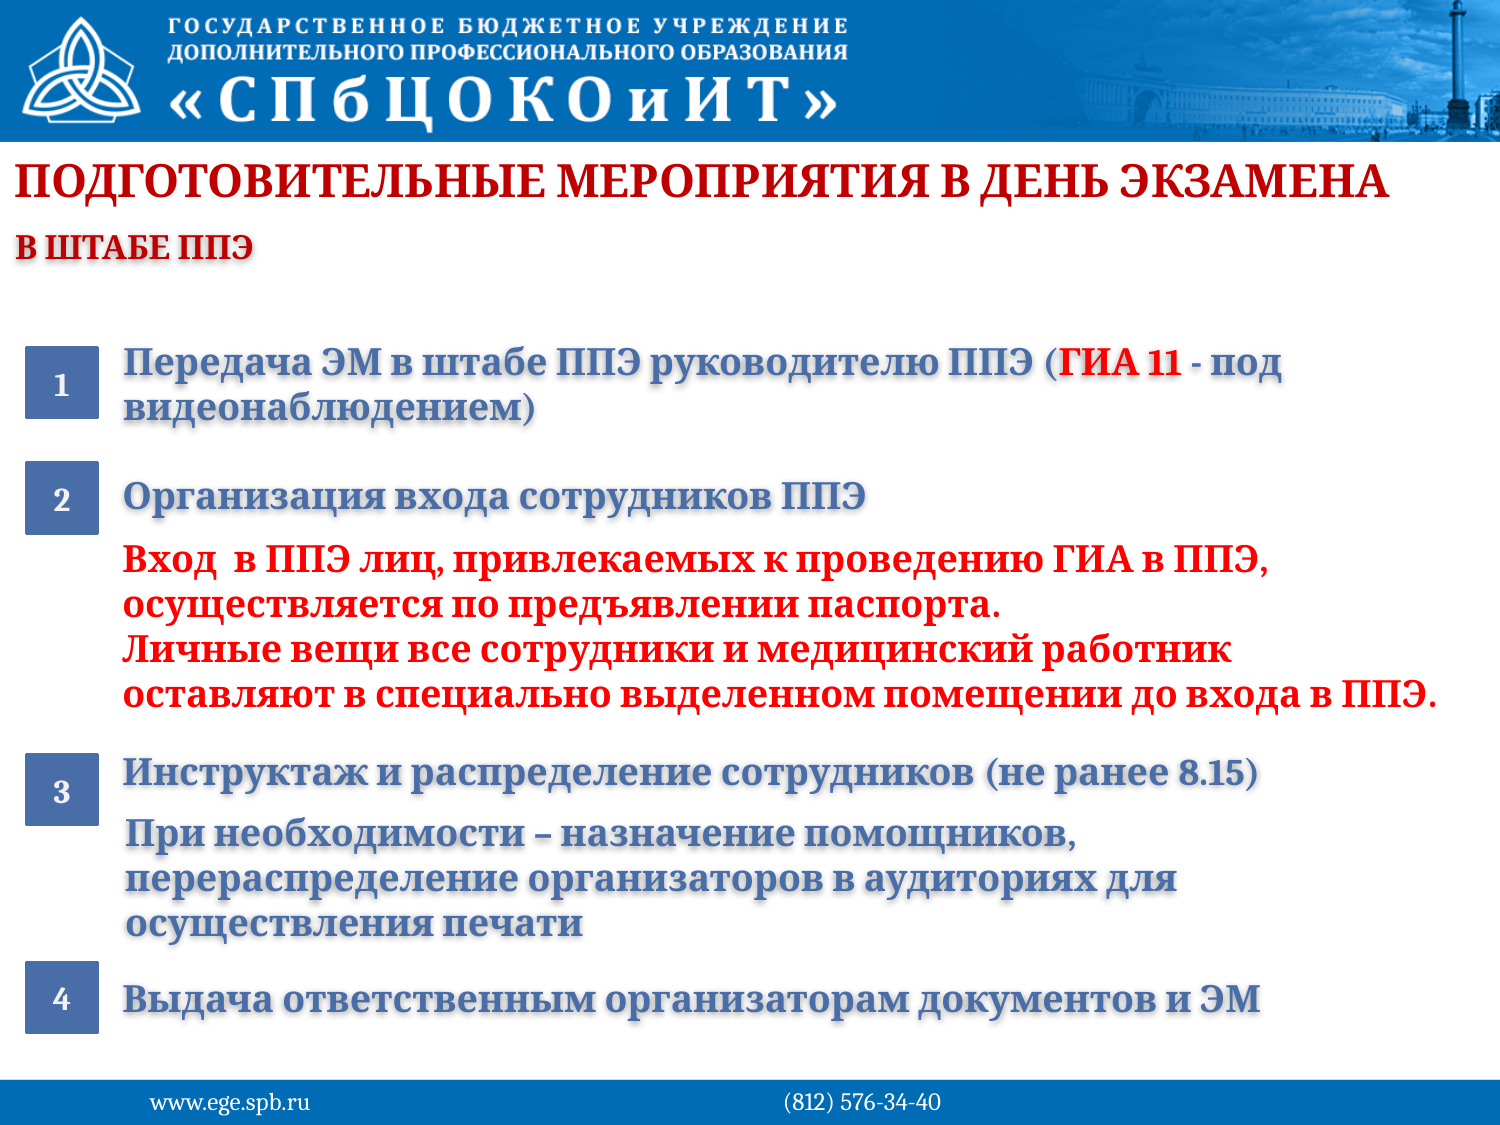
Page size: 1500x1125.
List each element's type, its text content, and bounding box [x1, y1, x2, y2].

text_box Выдача ответственным организаторам документов и ЭМ [107, 961, 1483, 1034]
text_box В штабе ппэ [0, 189, 1500, 303]
text_box www.ege.spb.ru (812) 576-34-40 [0, 1078, 1500, 1124]
text_box Передача ЭМ в штабе ППЭ руководителю ППЭ (ГИА 11 - под видеонаблюдением) [108, 346, 1484, 419]
text_box Организация входа сотрудников ППЭ [107, 458, 1483, 530]
picture [0, 0, 1500, 144]
text_box Вход в ППЭ лиц, привлекаемых к проведению ГИА в ППЭ, осуществляется по предъявлении паспорта. Личные вещи все сотрудники и медицинский работник оставляют в специально выделенном помещении до входа в ППЭ. [107, 527, 1459, 723]
text_box 4 [25, 960, 100, 1035]
text_box 1 [25, 345, 100, 420]
text_box 2 [25, 461, 100, 536]
picture [0, 303, 1500, 1078]
text_box Подготовительные мероприятия в день экзамена [0, 144, 1500, 189]
text_box Инструктаж и распределение сотрудников (не ранее 8.15) [107, 734, 1483, 807]
text_box 3 [25, 752, 100, 827]
text_box При необходимости – назначение помощников, перераспределение организаторов в аудиториях для осуществления печати [109, 833, 1486, 920]
